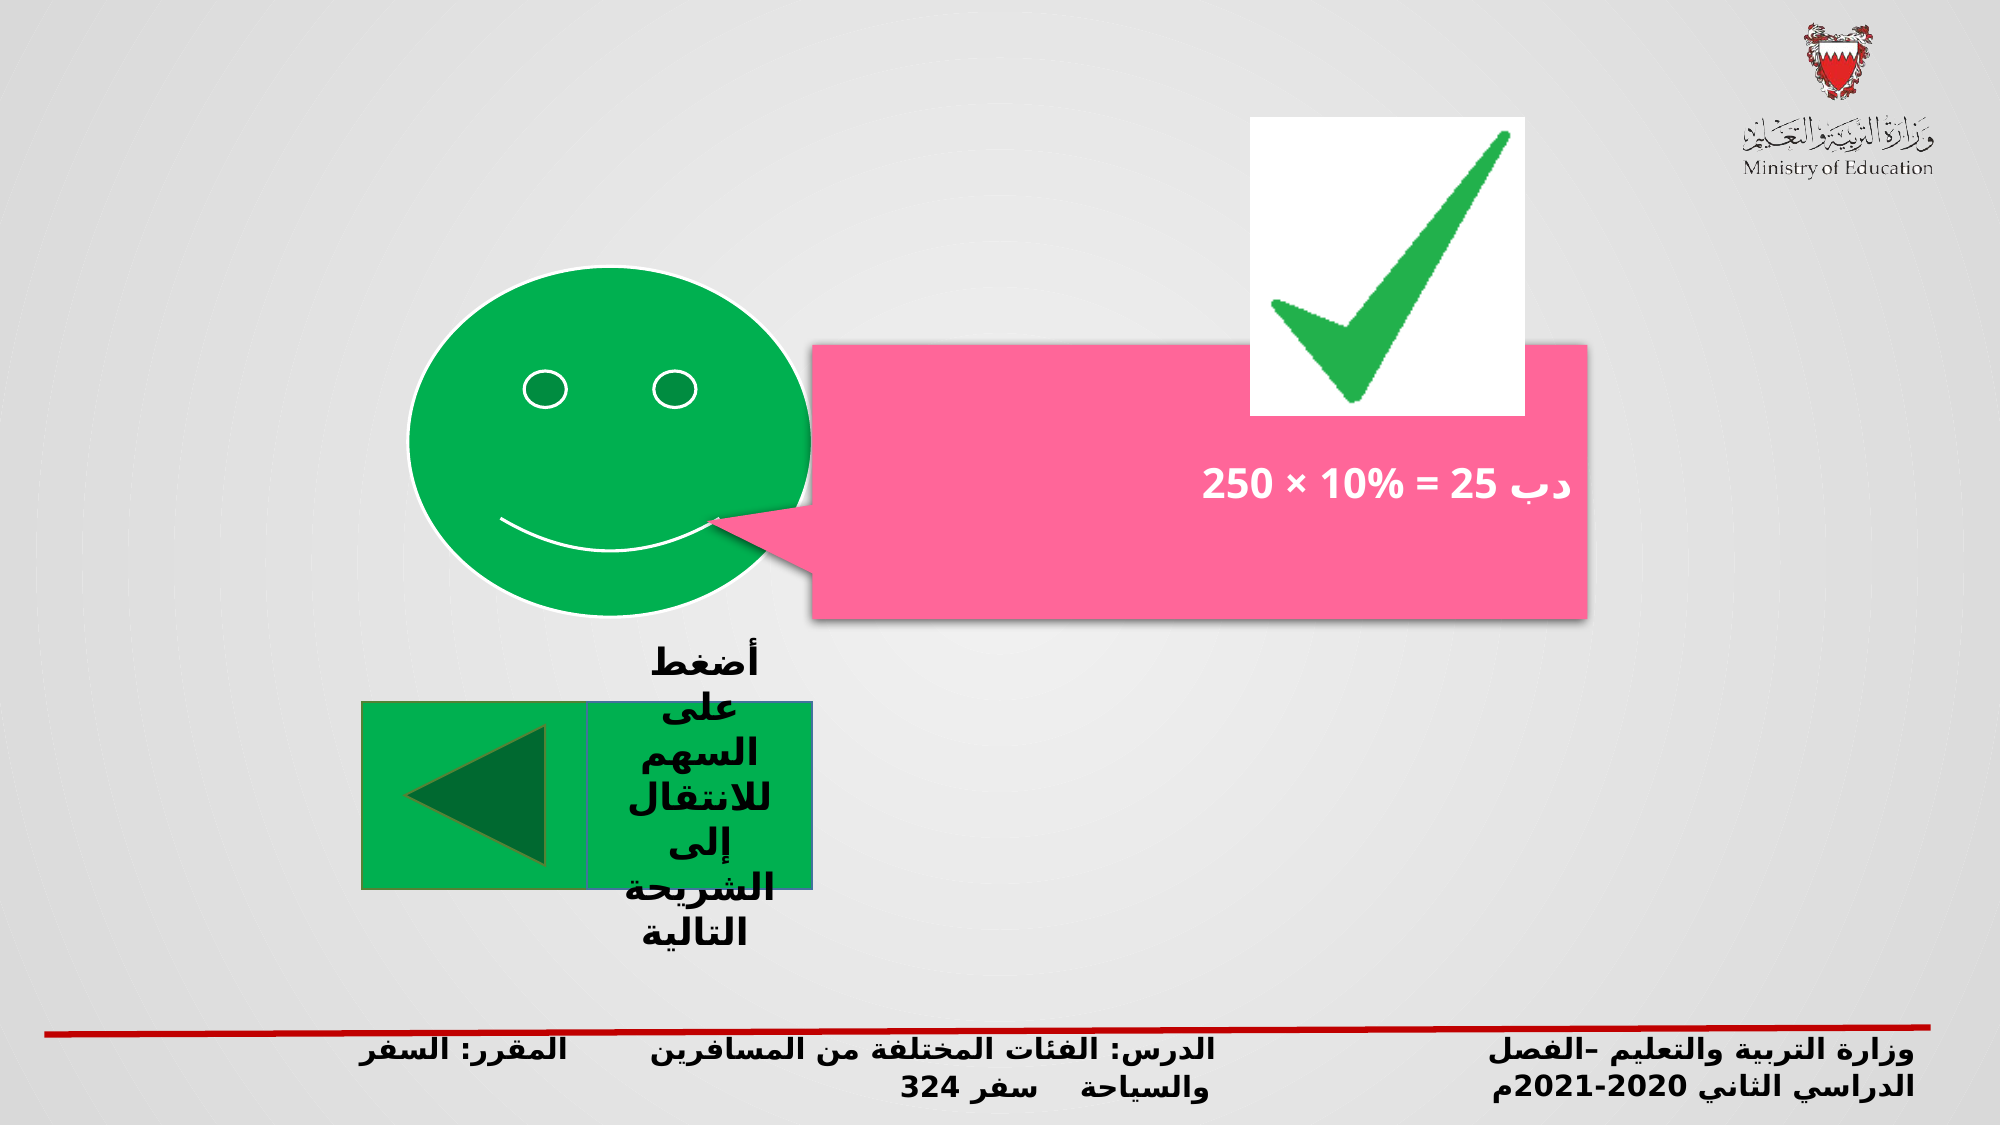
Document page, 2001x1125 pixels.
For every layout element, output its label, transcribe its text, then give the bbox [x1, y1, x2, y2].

text_box الدرس: الفئات المختلفة من المسافرين المقرر: السفر والسياحة سفر 324 [244, 1039, 1233, 1092]
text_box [44, 1027, 1931, 1035]
text_box وزارة التربية والتعليم –الفصل الدراسي الثاني 2020-2021م [1369, 1035, 1931, 1097]
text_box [362, 117, 1588, 889]
picture [1705, 0, 1976, 208]
